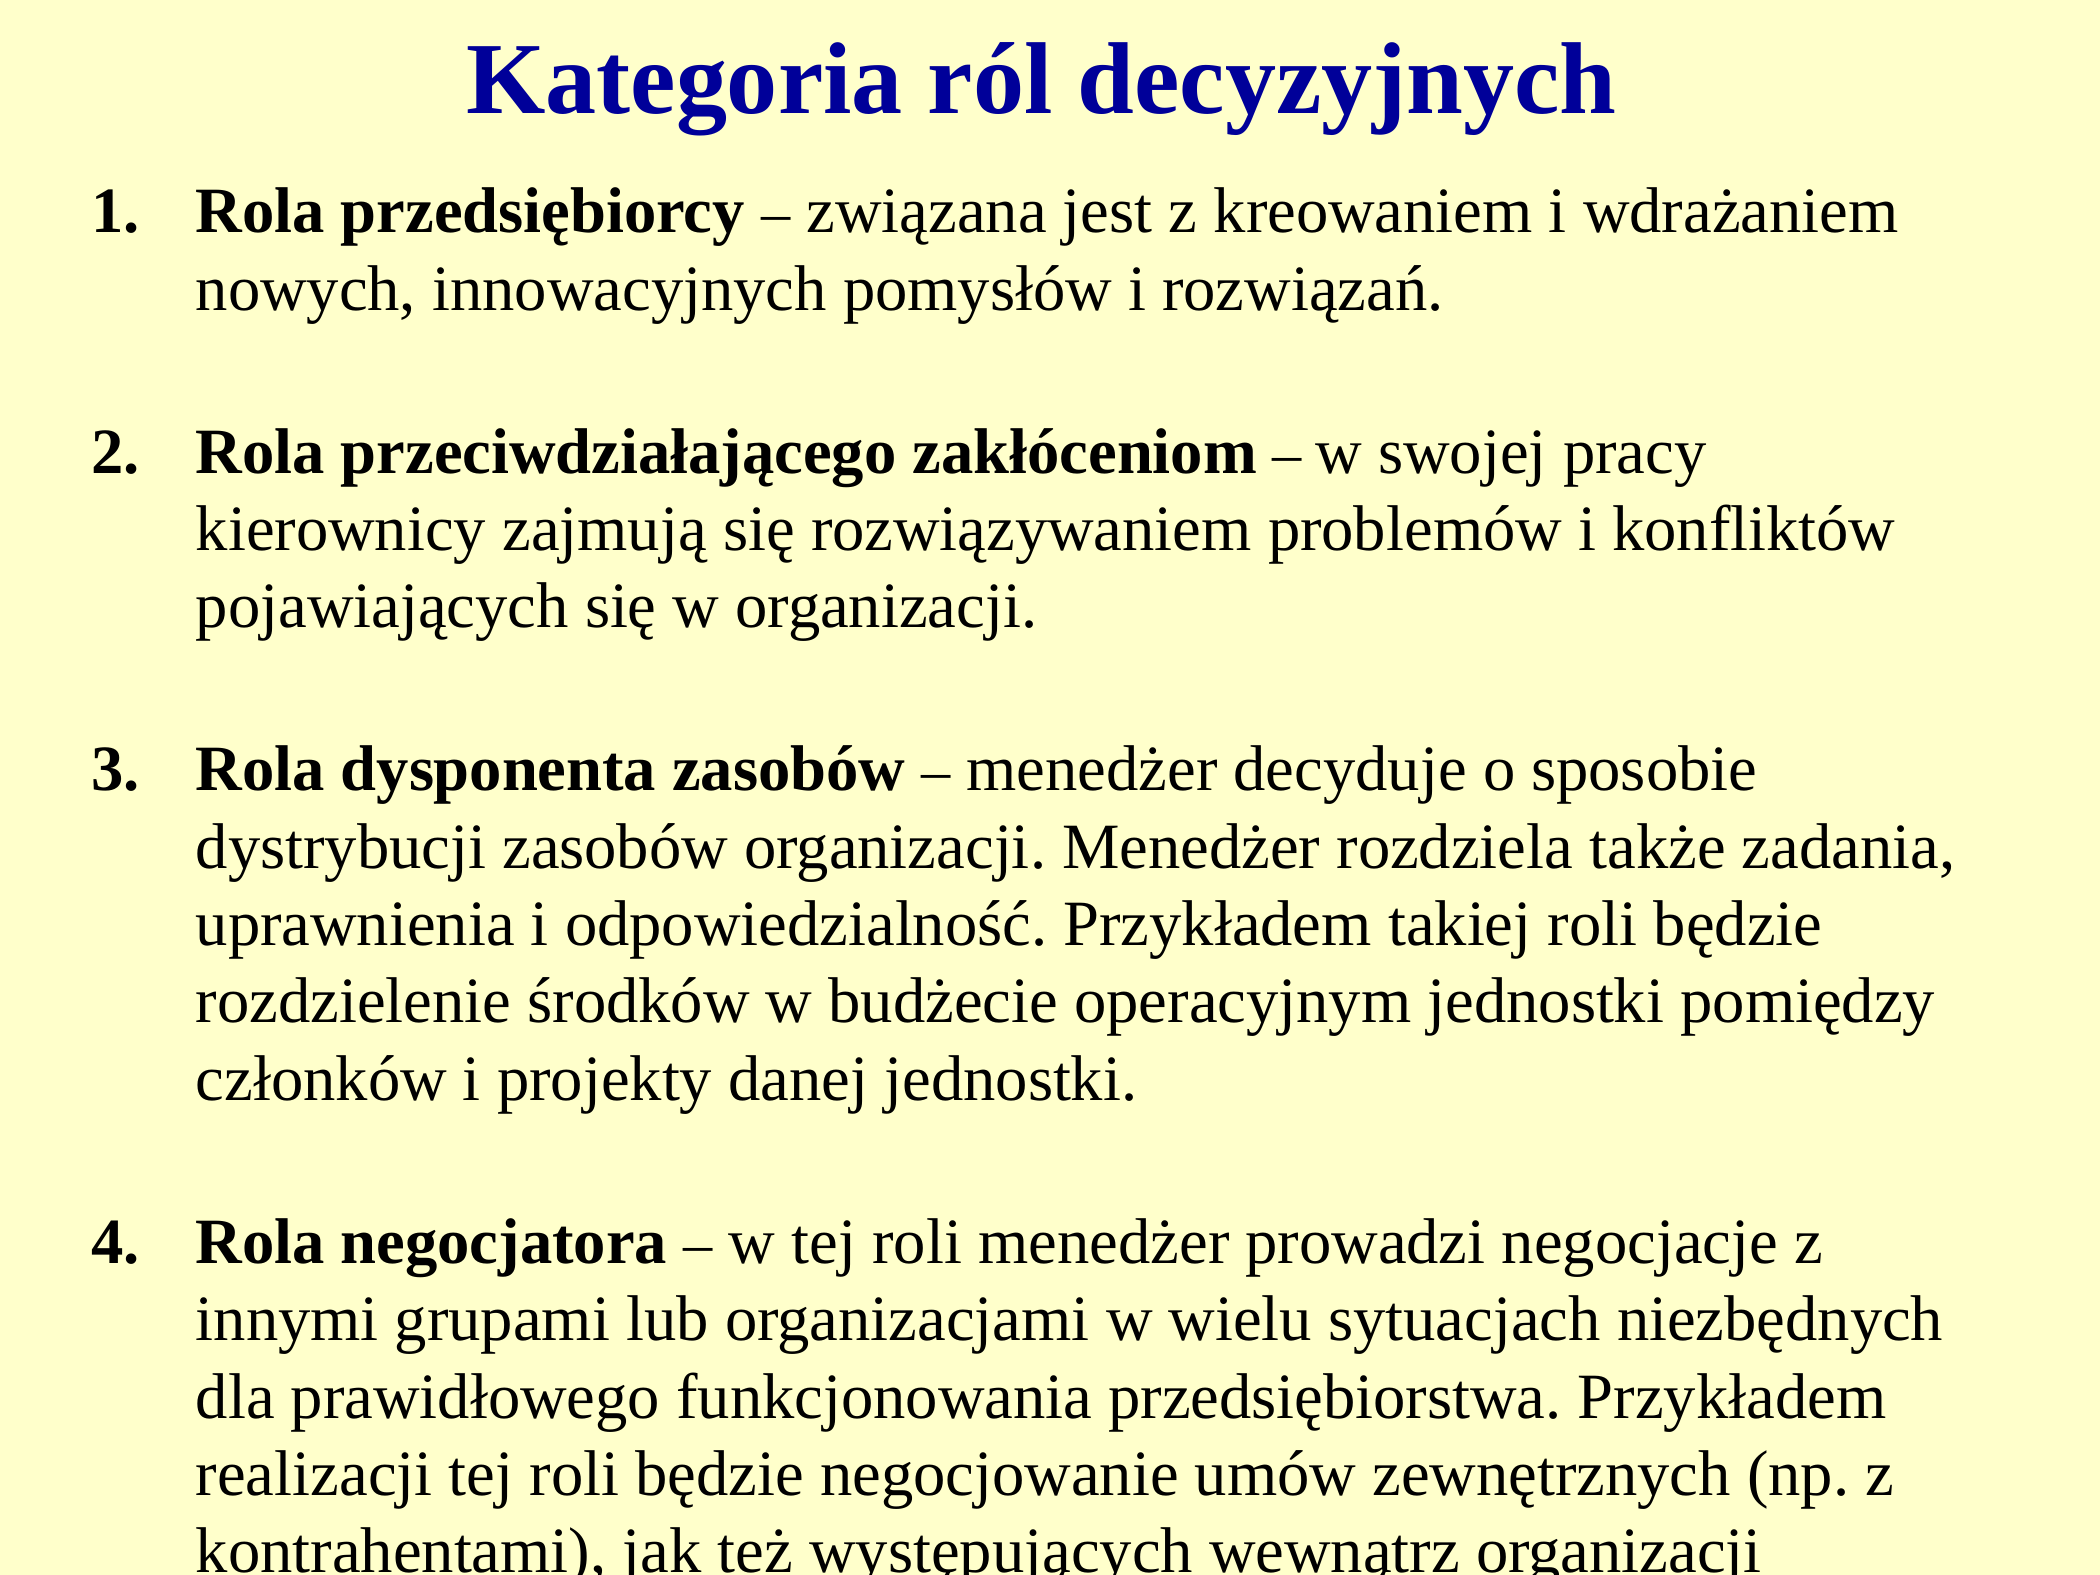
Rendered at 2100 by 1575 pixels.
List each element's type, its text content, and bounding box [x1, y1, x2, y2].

title Kategoria ról decyzyjnych [70, 15, 2013, 130]
picture [0, 0, 2100, 1575]
list Rola przedsiębiorcy – związana jest z kreowaniem i wdrażaniem nowych, innowacyjnych pomysłów i rozwiązań. Rola przeciwdziałającego zakłóceniom – w swojej pracy kierownicy zajmują się rozwiązywaniem problemów i konfliktów pojawiających się w organizacji. Rola dysponenta zasobów – menedżer decyduje o sposobie dystrybucji zasobów organizacji. Menedżer rozdziela także zadania, uprawnienia i odpowiedzialność. Przykładem takiej roli będzie rozdzielenie środków w budżecie operacyjnym jednostki pomiędzy członków i projekty danej jednostki. Rola negocjatora – w tej roli menedżer prowadzi negocjacje z innymi grupami lub organizacjami w wielu sytuacjach niezbędnych dla prawidłowego funkcjonowania przedsiębiorstwa. Przykładem realizacji tej roli będzie negocjowanie umów zewnętrznych (np. z kontrahentami), jak też występujących wewnątrz organizacji (negocjacje ze związkami zawodowymi). [70, 157, 2013, 1561]
